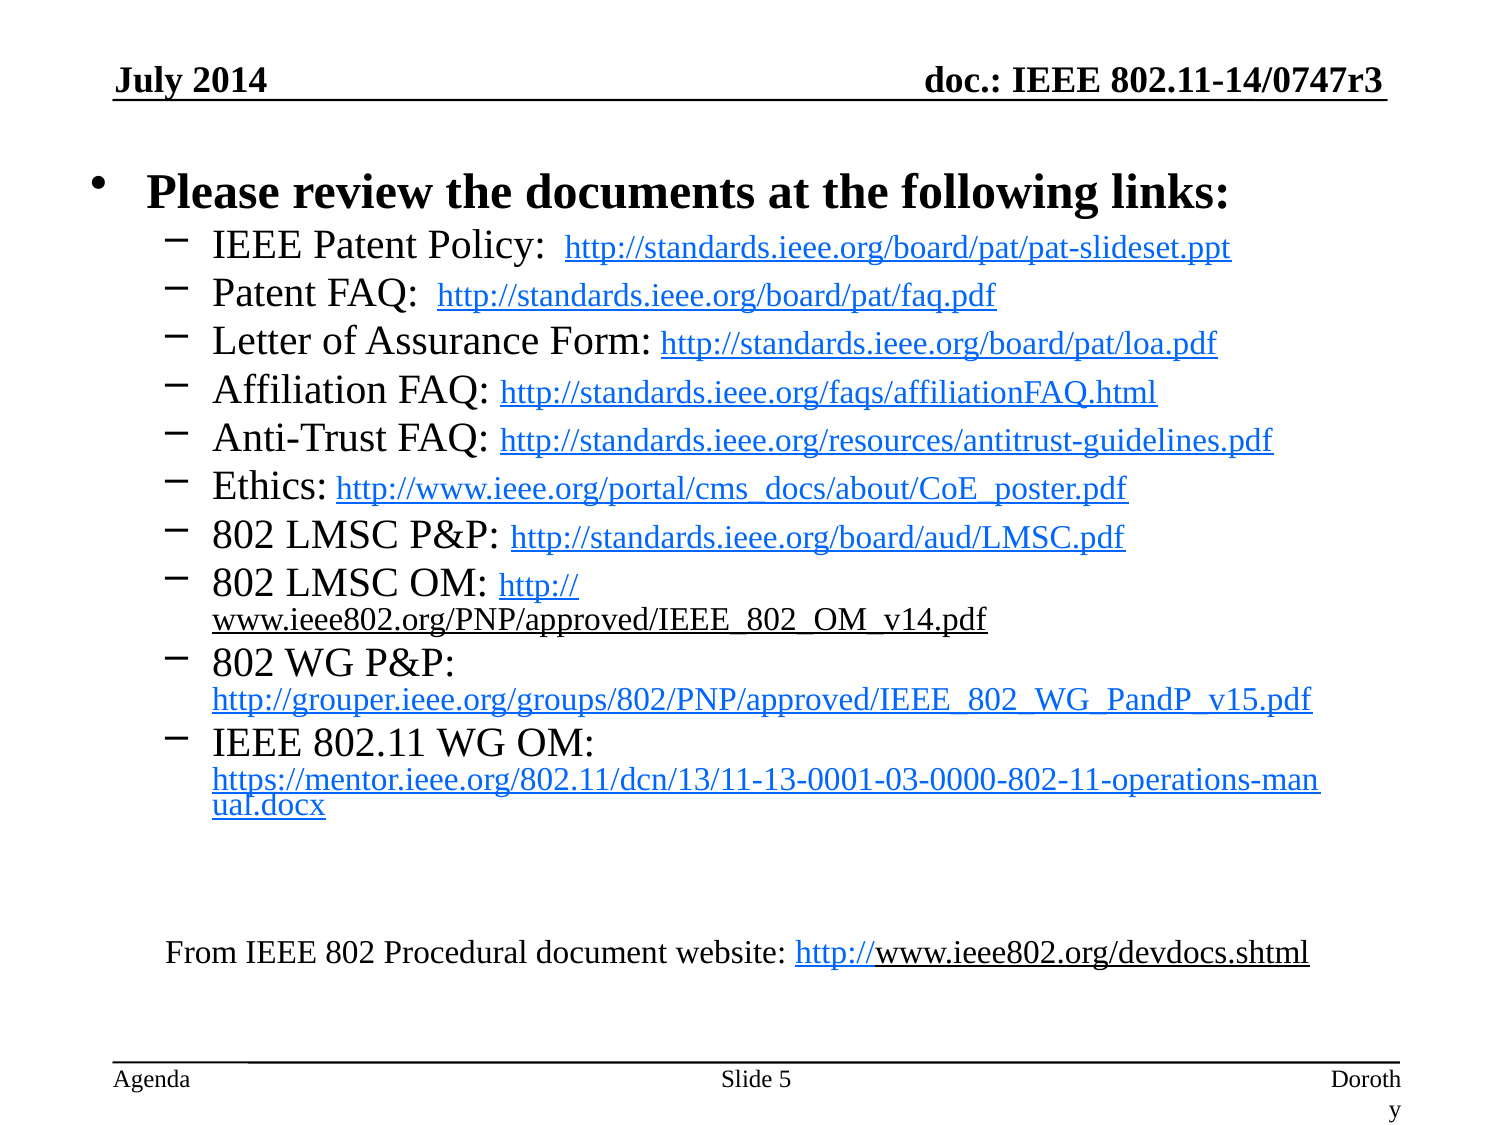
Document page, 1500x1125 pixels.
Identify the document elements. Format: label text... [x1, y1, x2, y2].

slide_number Slide 5 [712, 1062, 800, 1093]
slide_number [114, 54, 425, 100]
list Please review the documents at the following links: IEEE Patent Policy: http://standards.ieee.org/board/pat/pat-slideset.ppt Patent FAQ: http://standards.ieee.org/board/pat/faq.pdf Letter of Assurance Form: http://standards.ieee.org/board/pat/loa.pdf Affiliation FAQ: http://standards.ieee.org/faqs/affiliationFAQ.html Anti-Trust FAQ: http://standards.ieee.org/resources/antitrust-guidelines.pdf Ethics: http://www.ieee.org/portal/cms_docs/about/CoE_poster.pdf 802 LMSC P&P: http://standards.ieee.org/board/aud/LMSC.pdf 802 LMSC OM: http://www.ieee802.org/PNP/approved/IEEE_802_OM_v14.pdf 802 WG P&P: http://grouper.ieee.org/groups/802/PNP/approved/IEEE_802_WG_PandP_v15.pdf IEEE 802.11 WG OM: https://mentor.ieee.org/802.11/dcn/13/11-13-0001-03-0000-802-11-operations-manual.docx From IEEE 802 Procedural document website: http://www.ieee802.org/devdocs.shtml [75, 162, 1350, 1038]
footer Dorothy Stanley, Aruba Networks [1325, 1062, 1402, 1093]
